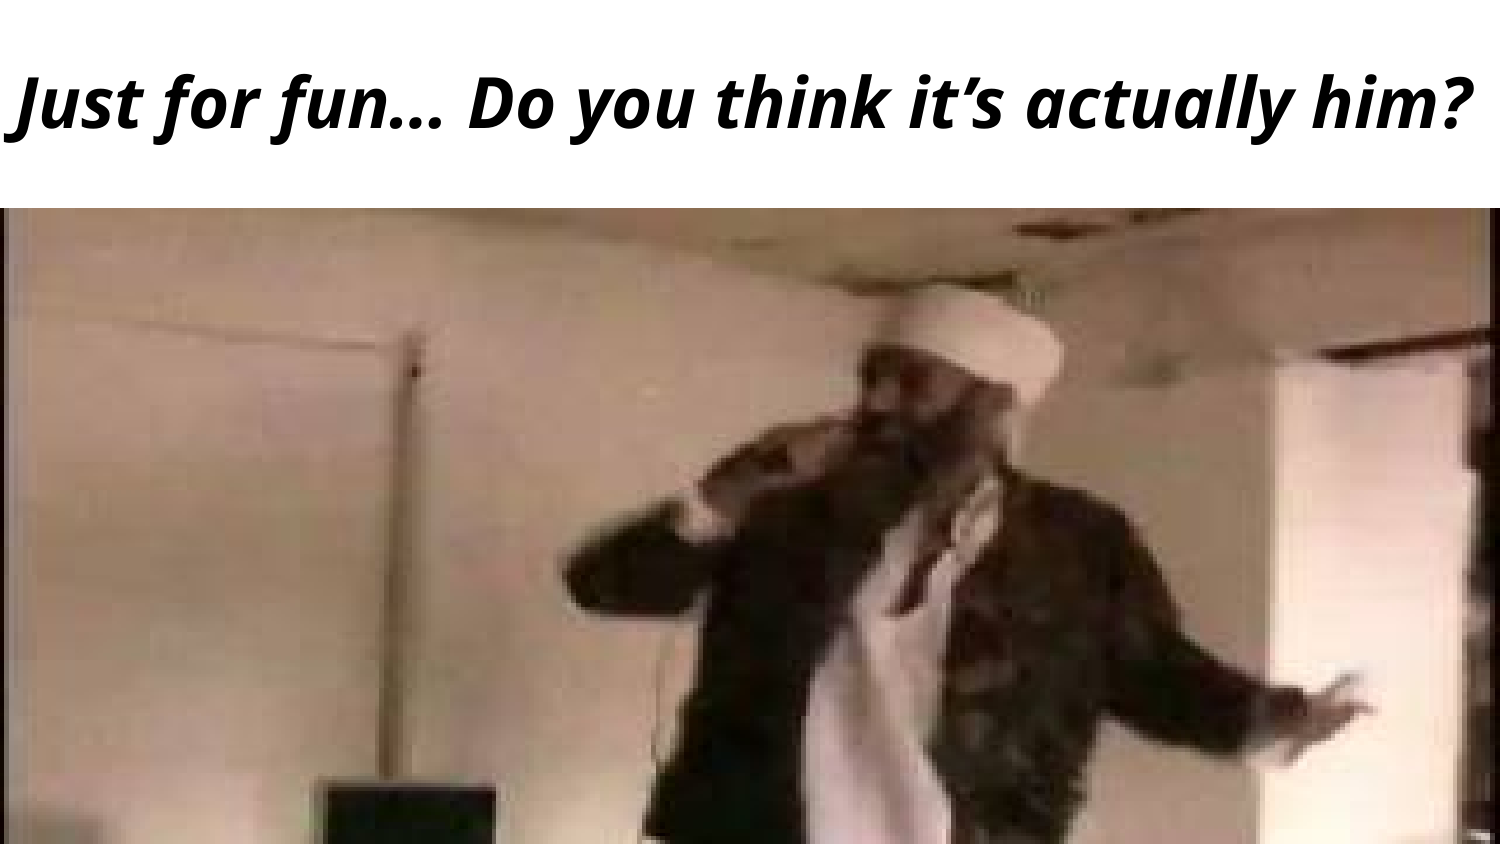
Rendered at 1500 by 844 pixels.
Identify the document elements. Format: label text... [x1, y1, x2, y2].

title Just for fun… Do you think it’s actually him? [0, 42, 1500, 146]
picture [0, 208, 1500, 844]
